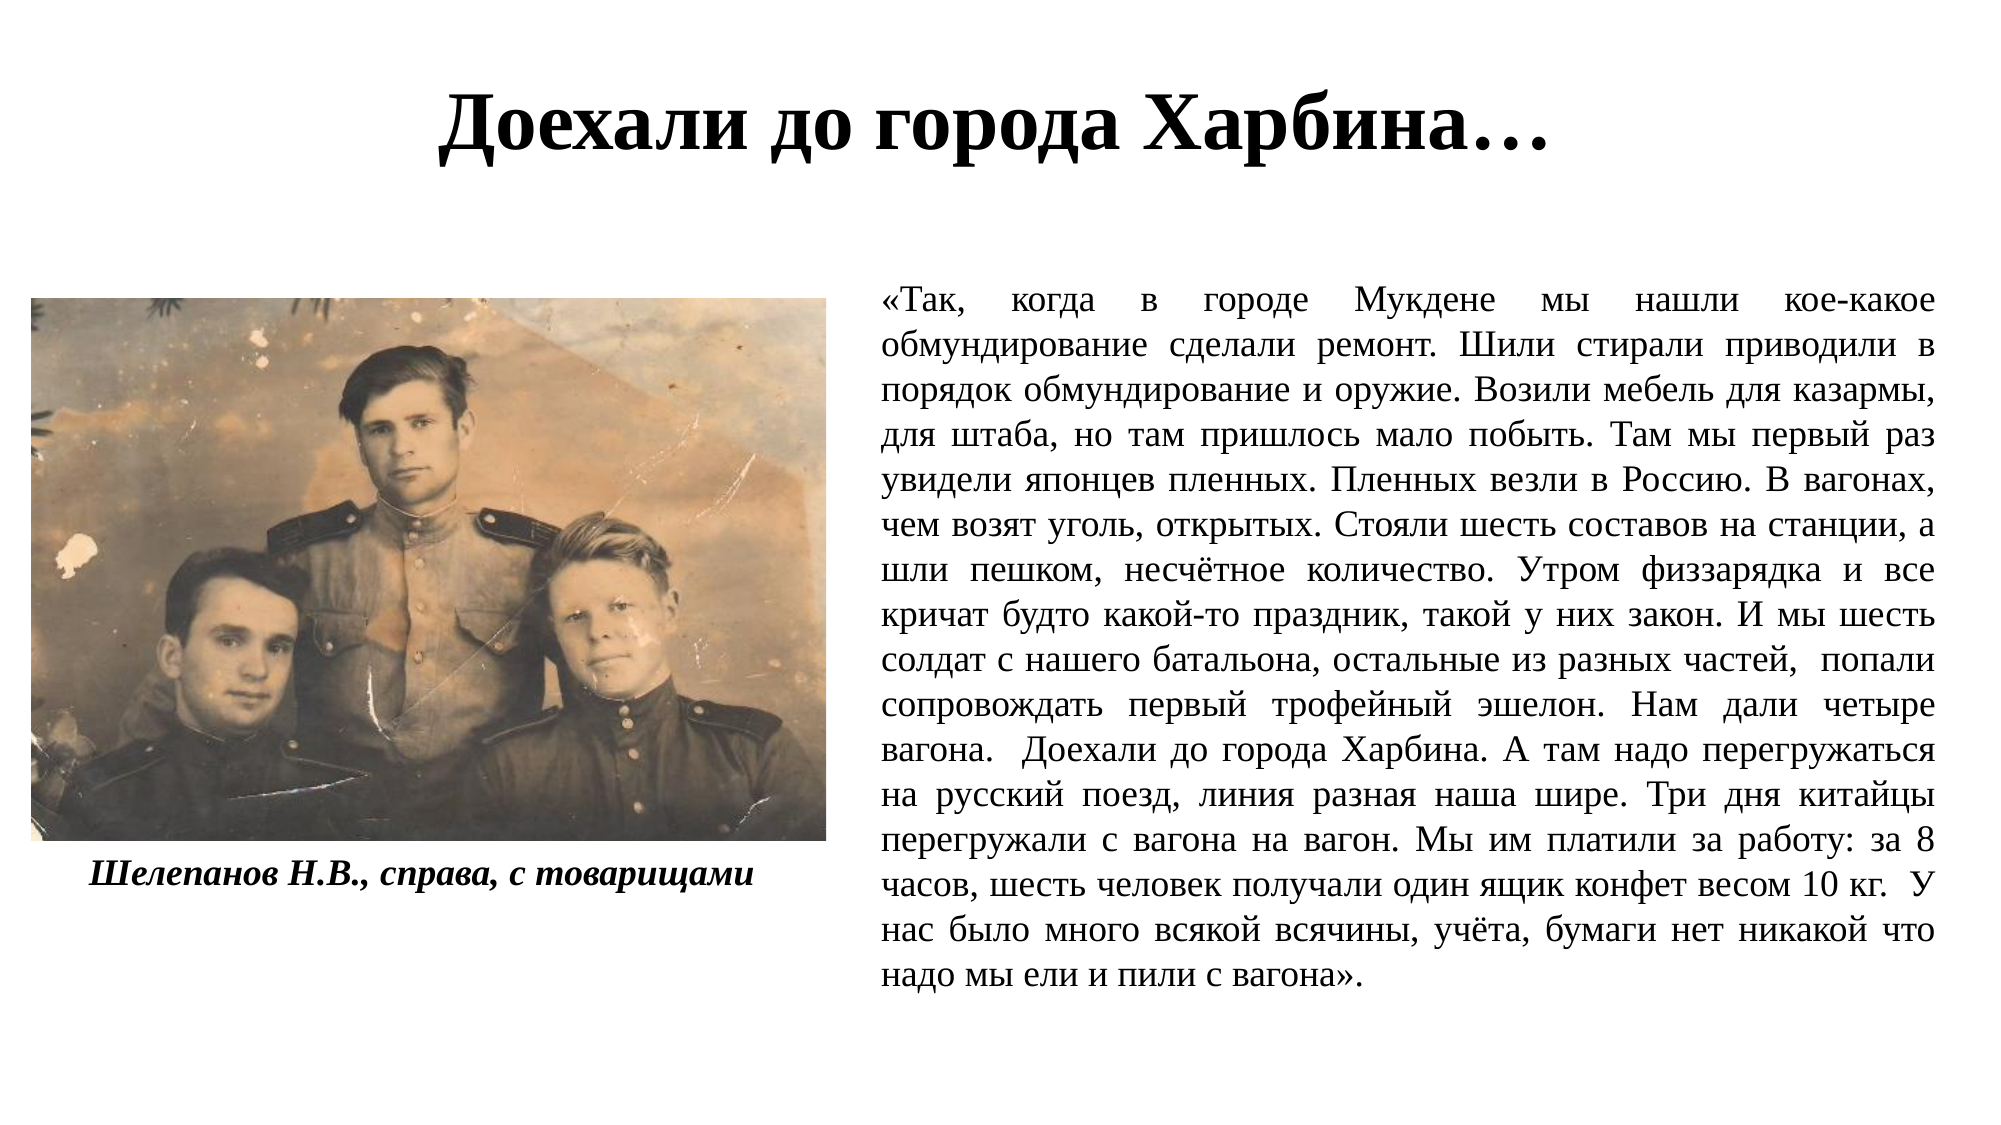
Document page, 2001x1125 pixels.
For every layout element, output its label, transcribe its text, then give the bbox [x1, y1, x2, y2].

text_box Доехали до города Харбина… [423, 58, 1639, 174]
text_box Шелепанов Н.В., справа, с товарищами [74, 841, 770, 901]
picture [31, 298, 827, 841]
text_box «Так, когда в городе Мукдене мы нашли кое-какое обмундирование сделали ремонт. Шили стирали приводили в порядок обмундирование и оружие. Возили мебель для казармы, для штаба, но там пришлось мало побыть. Там мы первый раз увидели японцев пленных. Пленных везли в Россию. В вагонах, чем возят уголь, открытых. Стояли шесть составов на станции, а шли пешком, несчётное количество. Утром физзарядка и все кричат будто какой-то праздник, такой у них закон. И мы шесть солдат с нашего батальона, остальные из разных частей, попали сопровождать первый трофейный эшелон. Нам дали четыре вагона. Доехали до города Харбина. А там надо перегружаться на русский поезд, линия разная наша шире. Три дня китайцы перегружали с вагона на вагон. Мы им платили за работу: за 8 часов, шесть человек получали один ящик конфет весом 10 кг. У нас было много всякой всячины, учёта, бумаги нет никакой что надо мы ели и пили с вагона». [866, 266, 1952, 1002]
